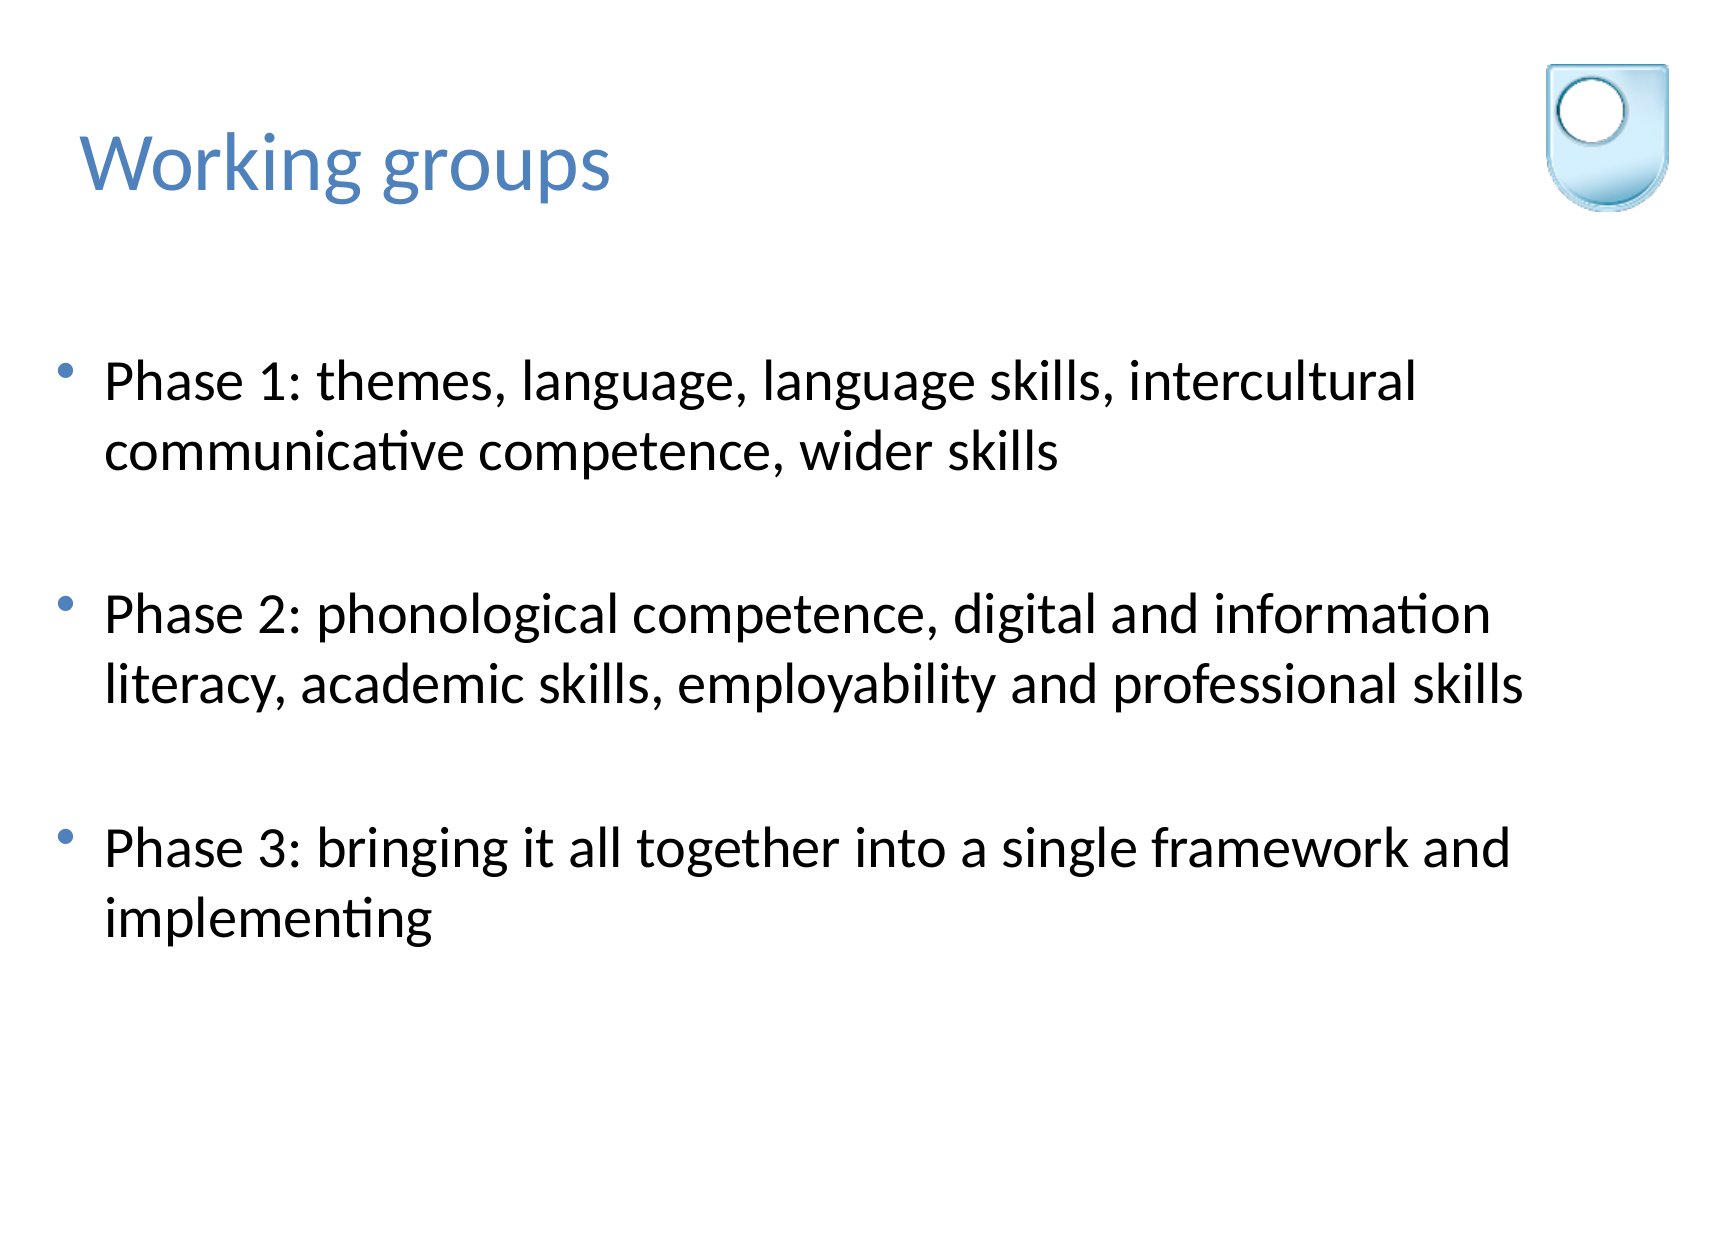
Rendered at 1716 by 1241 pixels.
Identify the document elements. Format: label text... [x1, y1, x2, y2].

picture [1546, 64, 1669, 212]
title Working groups [66, 100, 1611, 215]
list Phase 1: themes, language, language skills, intercultural communicative competence, wider skills Phase 2: phonological competence, digital and information literacy, academic skills, employability and professional skills Phase 3: bringing it all together into a single framework and implementing [42, 253, 1587, 1059]
